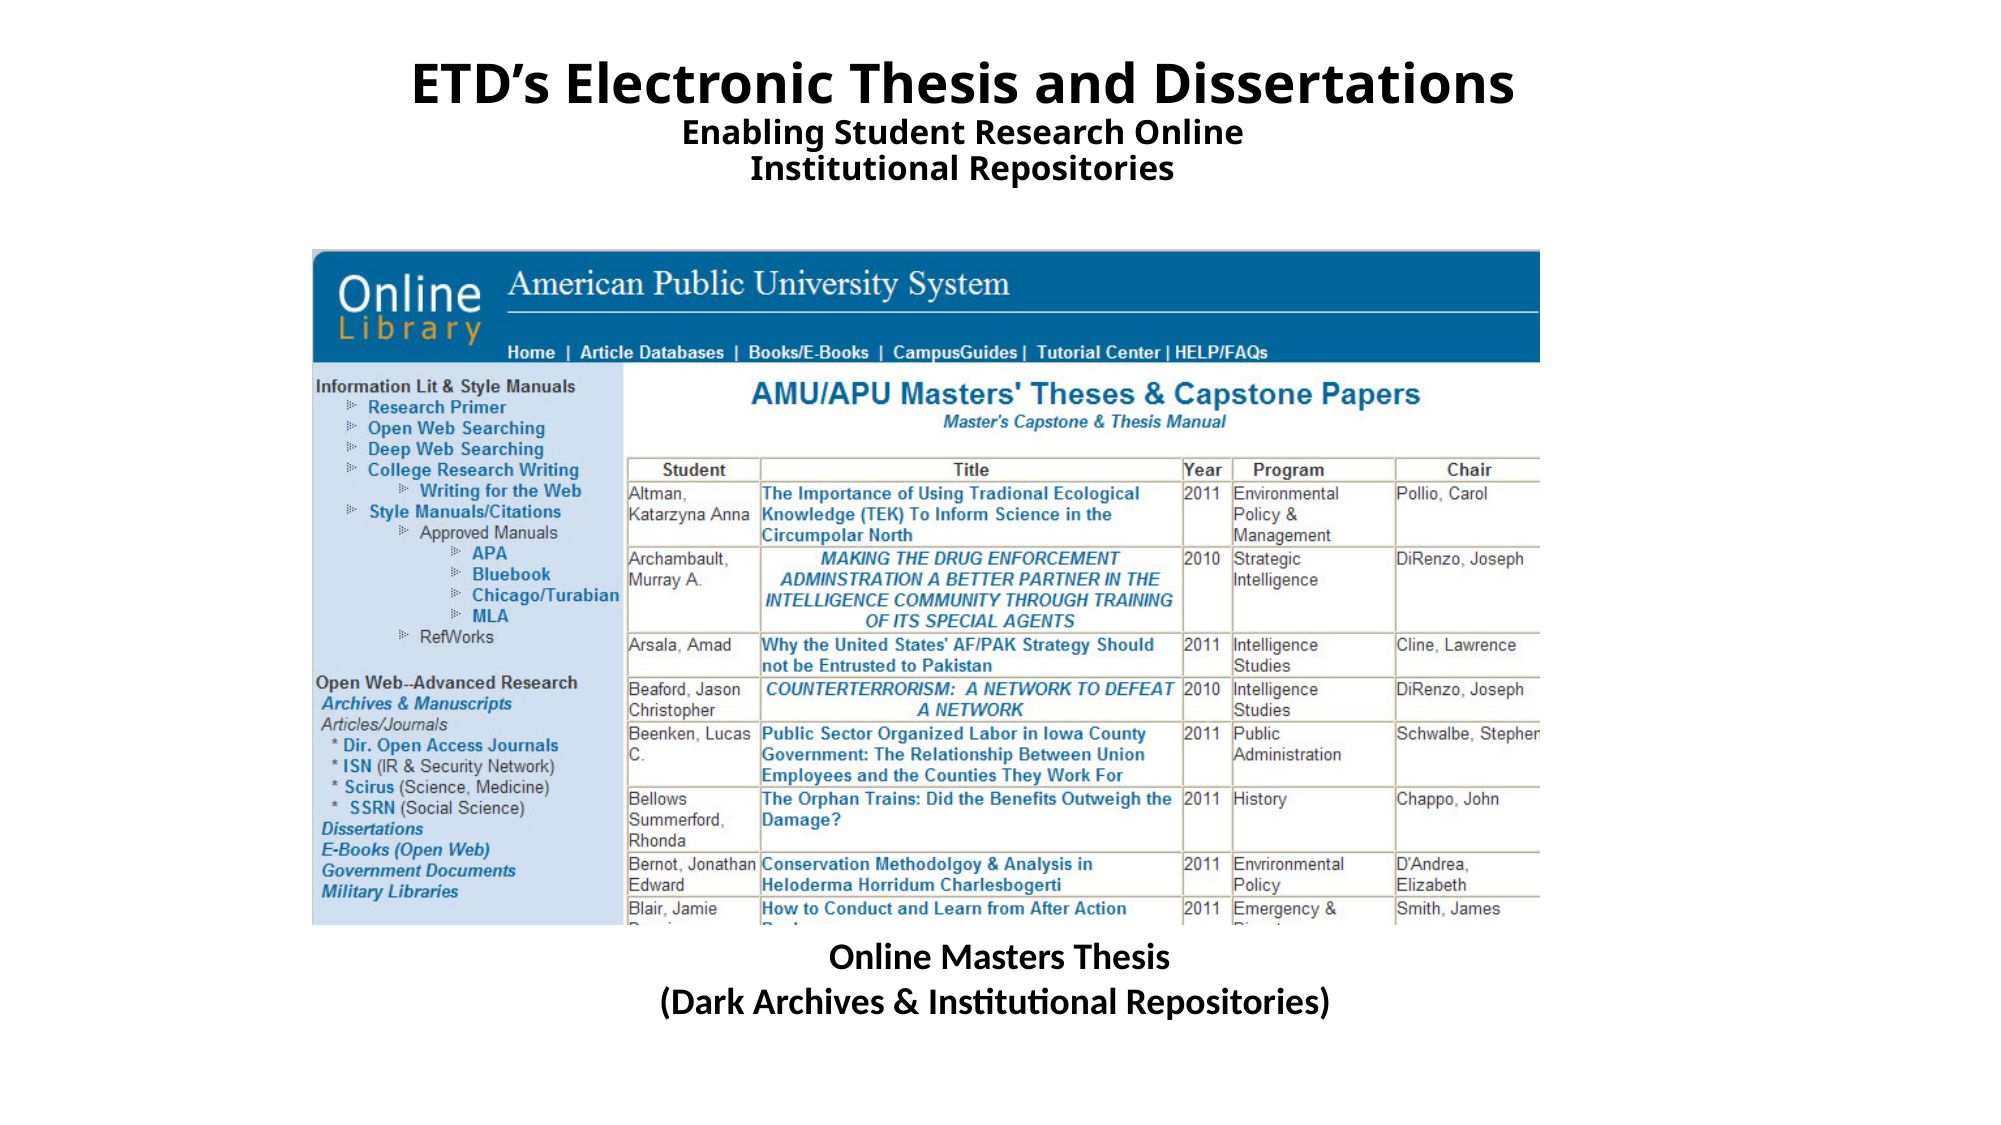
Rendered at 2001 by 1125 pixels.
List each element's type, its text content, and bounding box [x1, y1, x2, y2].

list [312, 249, 1540, 925]
text_box Online Masters Thesis (Dark Archives & Institutional Repositories) [624, 925, 1375, 1030]
title ETD’s Electronic Thesis and Dissertations Enabling Student Research Online Institutional Repositories [289, 48, 1637, 236]
